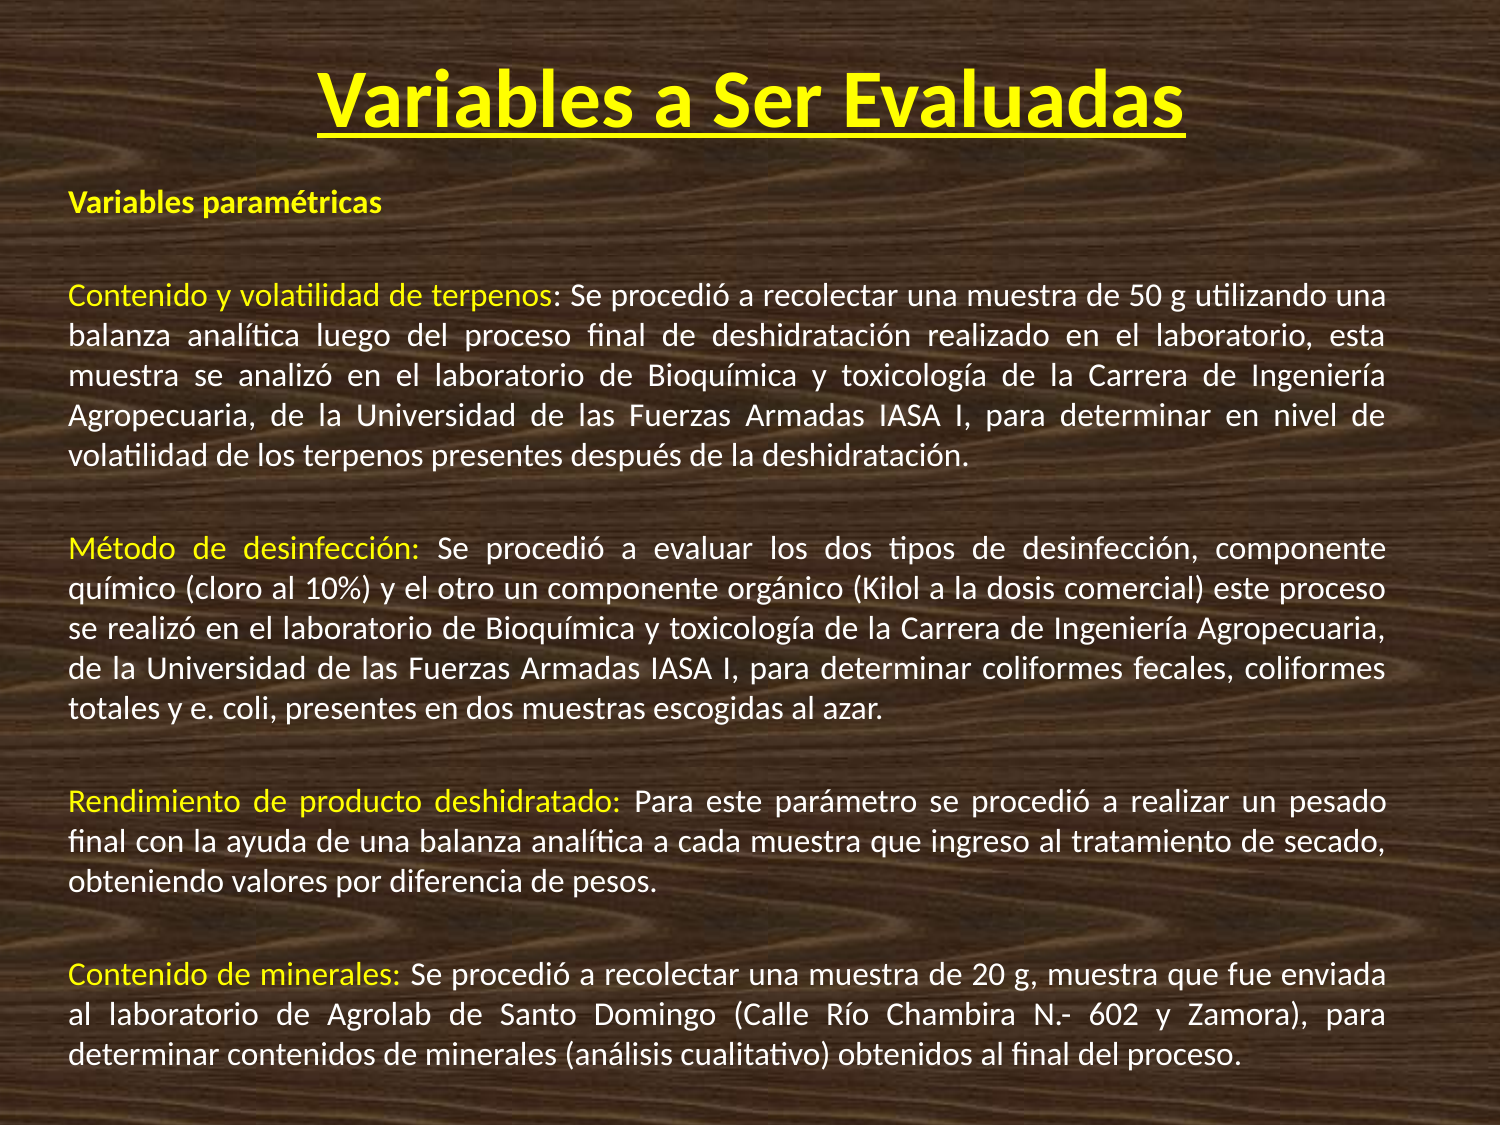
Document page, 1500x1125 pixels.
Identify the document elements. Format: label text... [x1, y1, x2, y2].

list Variables paramétricas Contenido y volatilidad de terpenos: Se procedió a recolectar una muestra de 50 g utilizando una balanza analítica luego del proceso final de deshidratación realizado en el laboratorio, esta muestra se analizó en el laboratorio de Bioquímica y toxicología de la Carrera de Ingeniería Agropecuaria, de la Universidad de las Fuerzas Armadas IASA I, para determinar en nivel de volatilidad de los terpenos presentes después de la deshidratación. Método de desinfección: Se procedió a evaluar los dos tipos de desinfección, componente químico (cloro al 10%) y el otro un componente orgánico (Kilol a la dosis comercial) este proceso se realizó en el laboratorio de Bioquímica y toxicología de la Carrera de Ingeniería Agropecuaria, de la Universidad de las Fuerzas Armadas IASA I, para determinar coliformes fecales, coliformes totales y e. coli, presentes en dos muestras escogidas al azar. Rendimiento de producto deshidratado: Para este parámetro se procedió a realizar un pesado final con la ayuda de una balanza analítica a cada muestra que ingreso al tratamiento de secado, obteniendo valores por diferencia de pesos. Contenido de minerales: Se procedió a recolectar una muestra de 20 g, muestra que fue enviada al laboratorio de Agrolab de Santo Domingo (Calle Río Chambira N.- 602 y Zamora), para determinar contenidos de minerales (análisis cualitativo) obtenidos al final del proceso. [53, 172, 1404, 916]
title Variables a Ser Evaluadas [76, 0, 1427, 188]
picture [0, 0, 1500, 1125]
